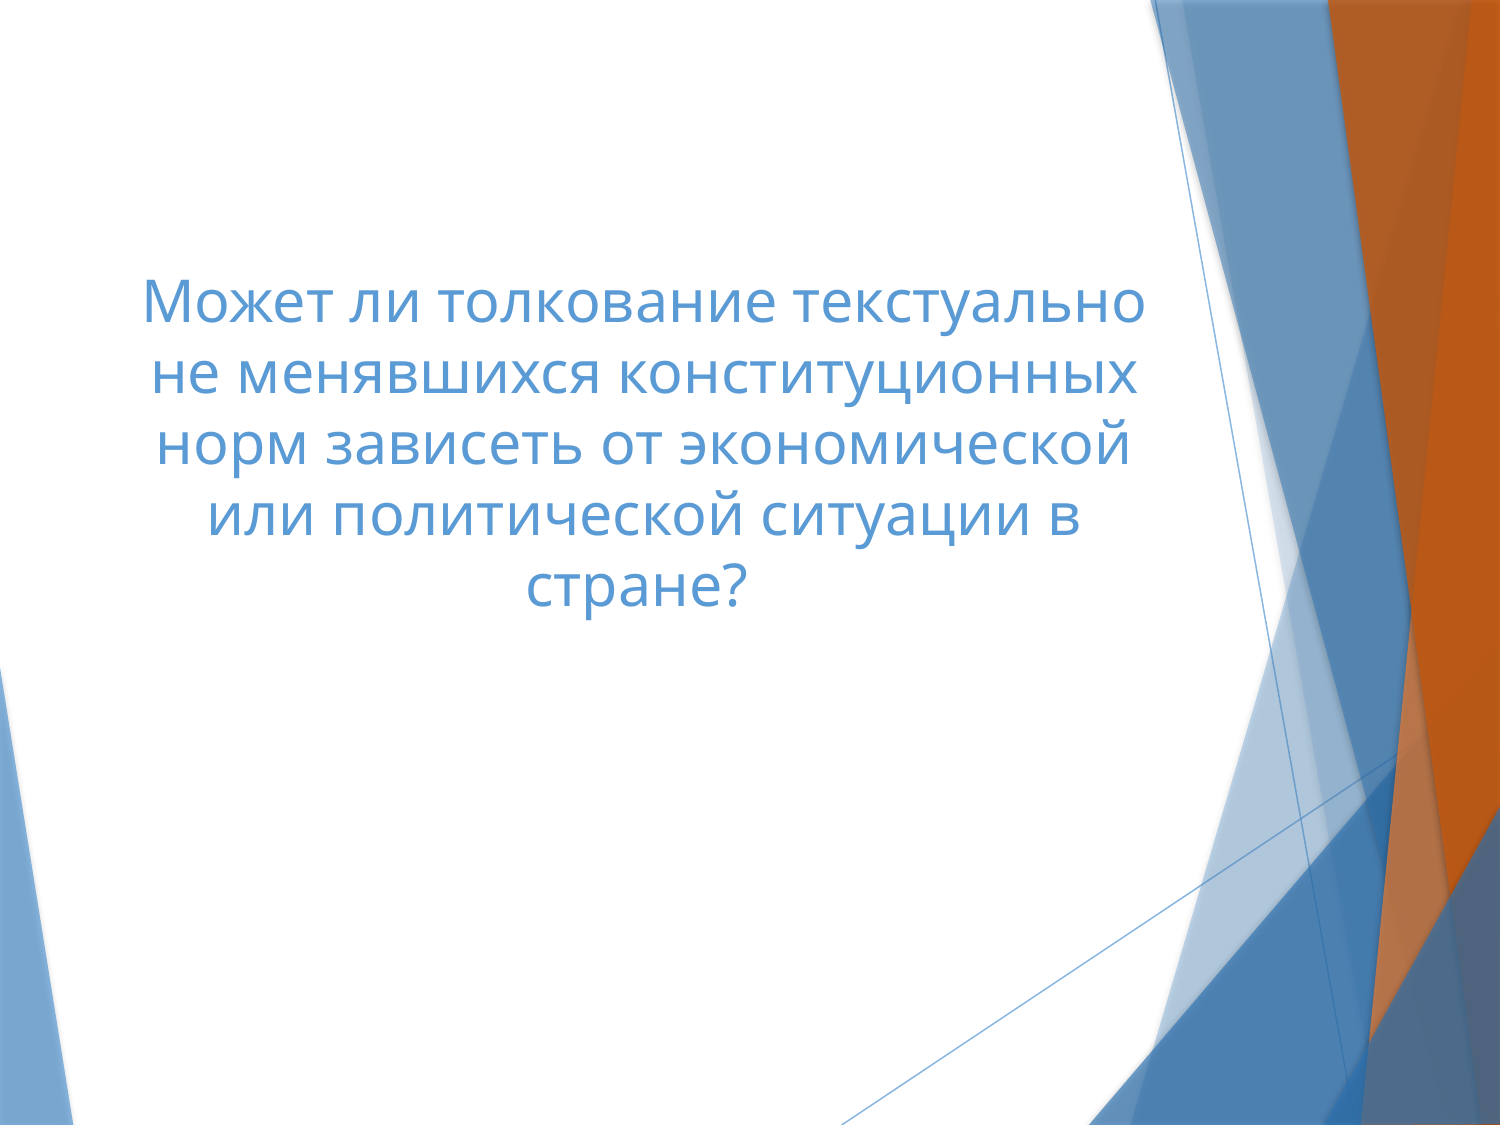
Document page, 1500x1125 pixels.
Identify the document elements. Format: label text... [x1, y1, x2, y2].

title Может ли толкование текстуально не менявшихся конституционных норм зависеть от экономической или политической ситуации в стране? [123, 255, 1166, 766]
